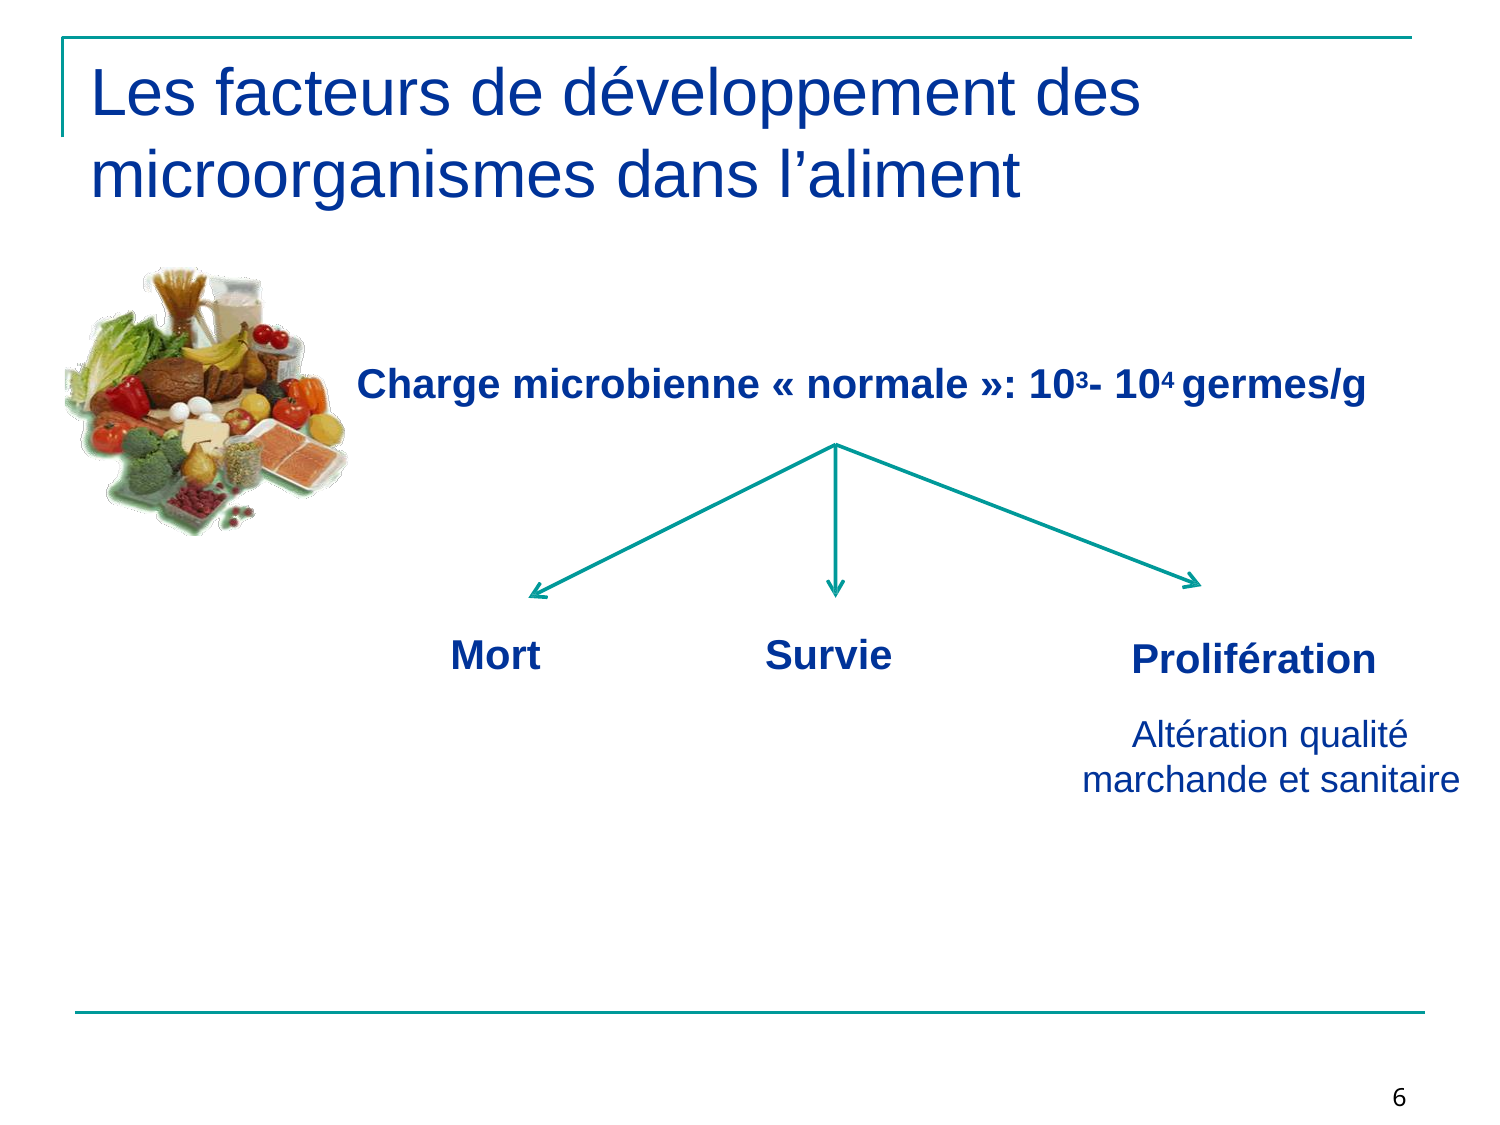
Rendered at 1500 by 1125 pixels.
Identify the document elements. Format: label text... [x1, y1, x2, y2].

text_box Survie [762, 628, 895, 679]
text_box [835, 442, 1202, 590]
text_box Mort [448, 628, 544, 679]
text_box Charge microbienne « normale »: 103- 104 germes/g [354, 356, 1376, 407]
text_box [826, 444, 845, 598]
text_box microorganismes dans l’aliment [87, 131, 1025, 212]
slide_number 6 [1388, 1089, 1420, 1125]
title Les facteurs de développement des [84, 49, 1416, 237]
text_box [528, 442, 835, 600]
text_box [64, 267, 349, 536]
text_box Prolifération Altération qualité marchande et sanitaire [1078, 632, 1464, 800]
